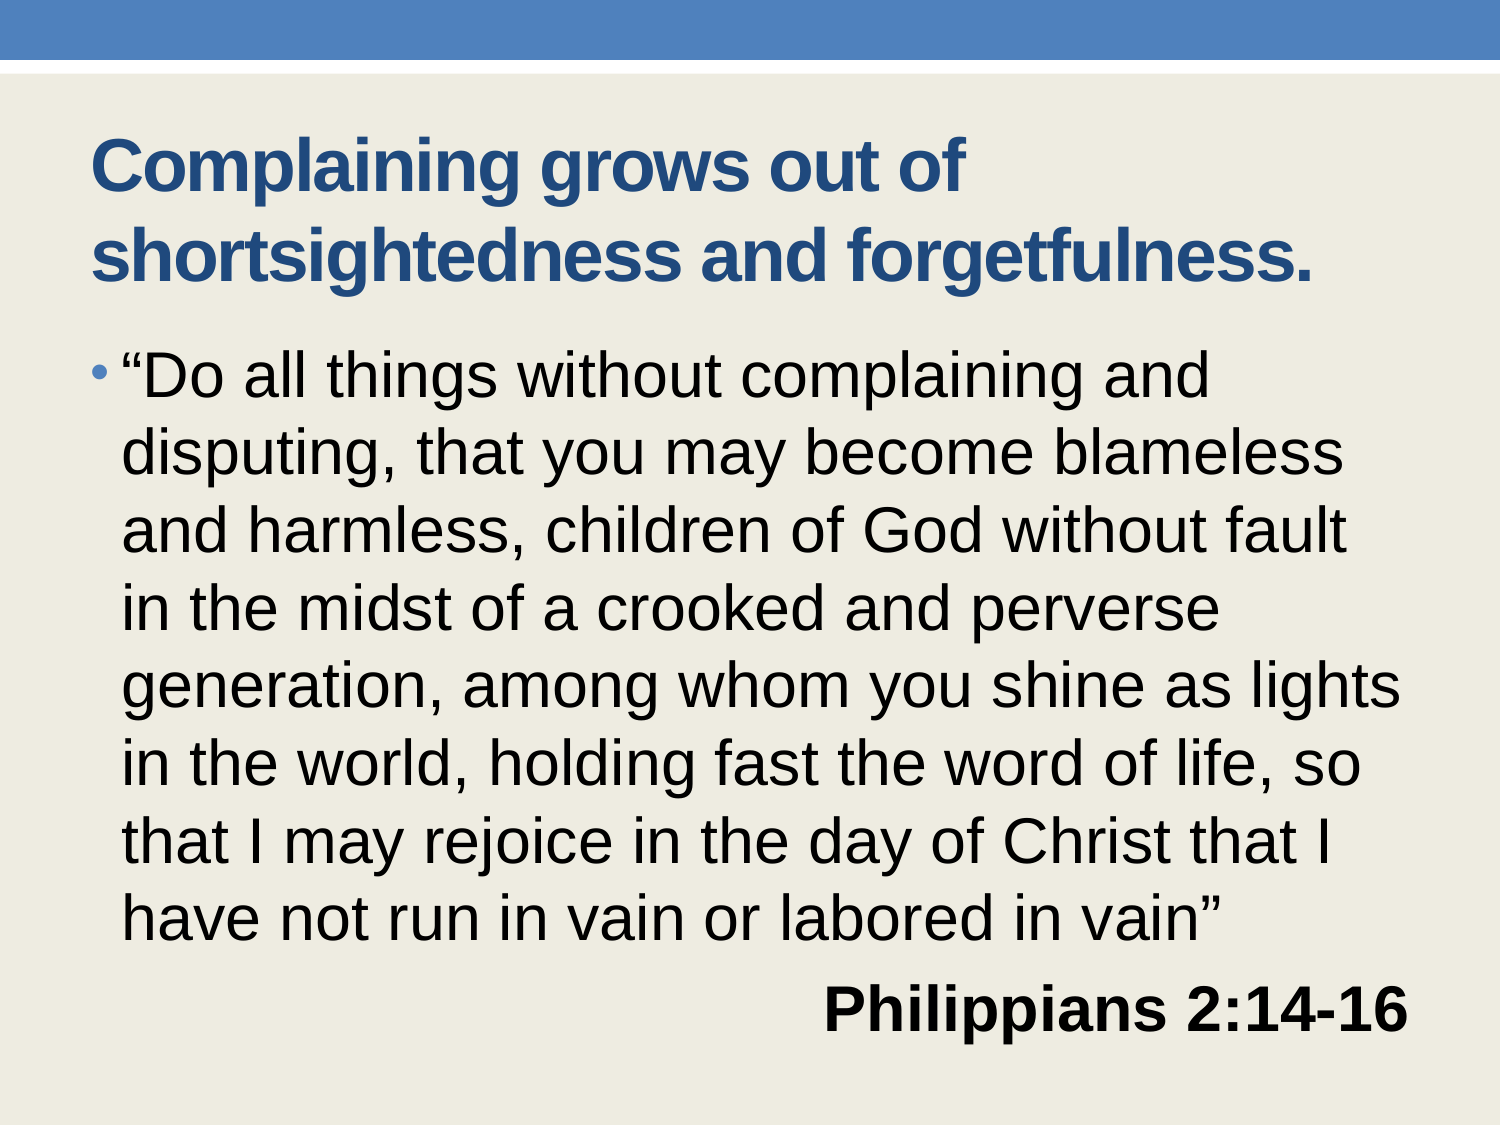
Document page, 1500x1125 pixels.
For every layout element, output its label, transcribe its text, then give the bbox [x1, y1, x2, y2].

list “Do all things without complaining and disputing, that you may become blameless and harmless, children of God without fault in the midst of a crooked and perverse generation, among whom you shine as lights in the world, holding fast the word of life, so that I may rejoice in the day of Christ that I have not run in vain or labored in vain” Philippians 2:14-16 [75, 324, 1425, 1063]
title Complaining grows out of shortsightedness and forgetfulness. [75, 87, 1475, 325]
